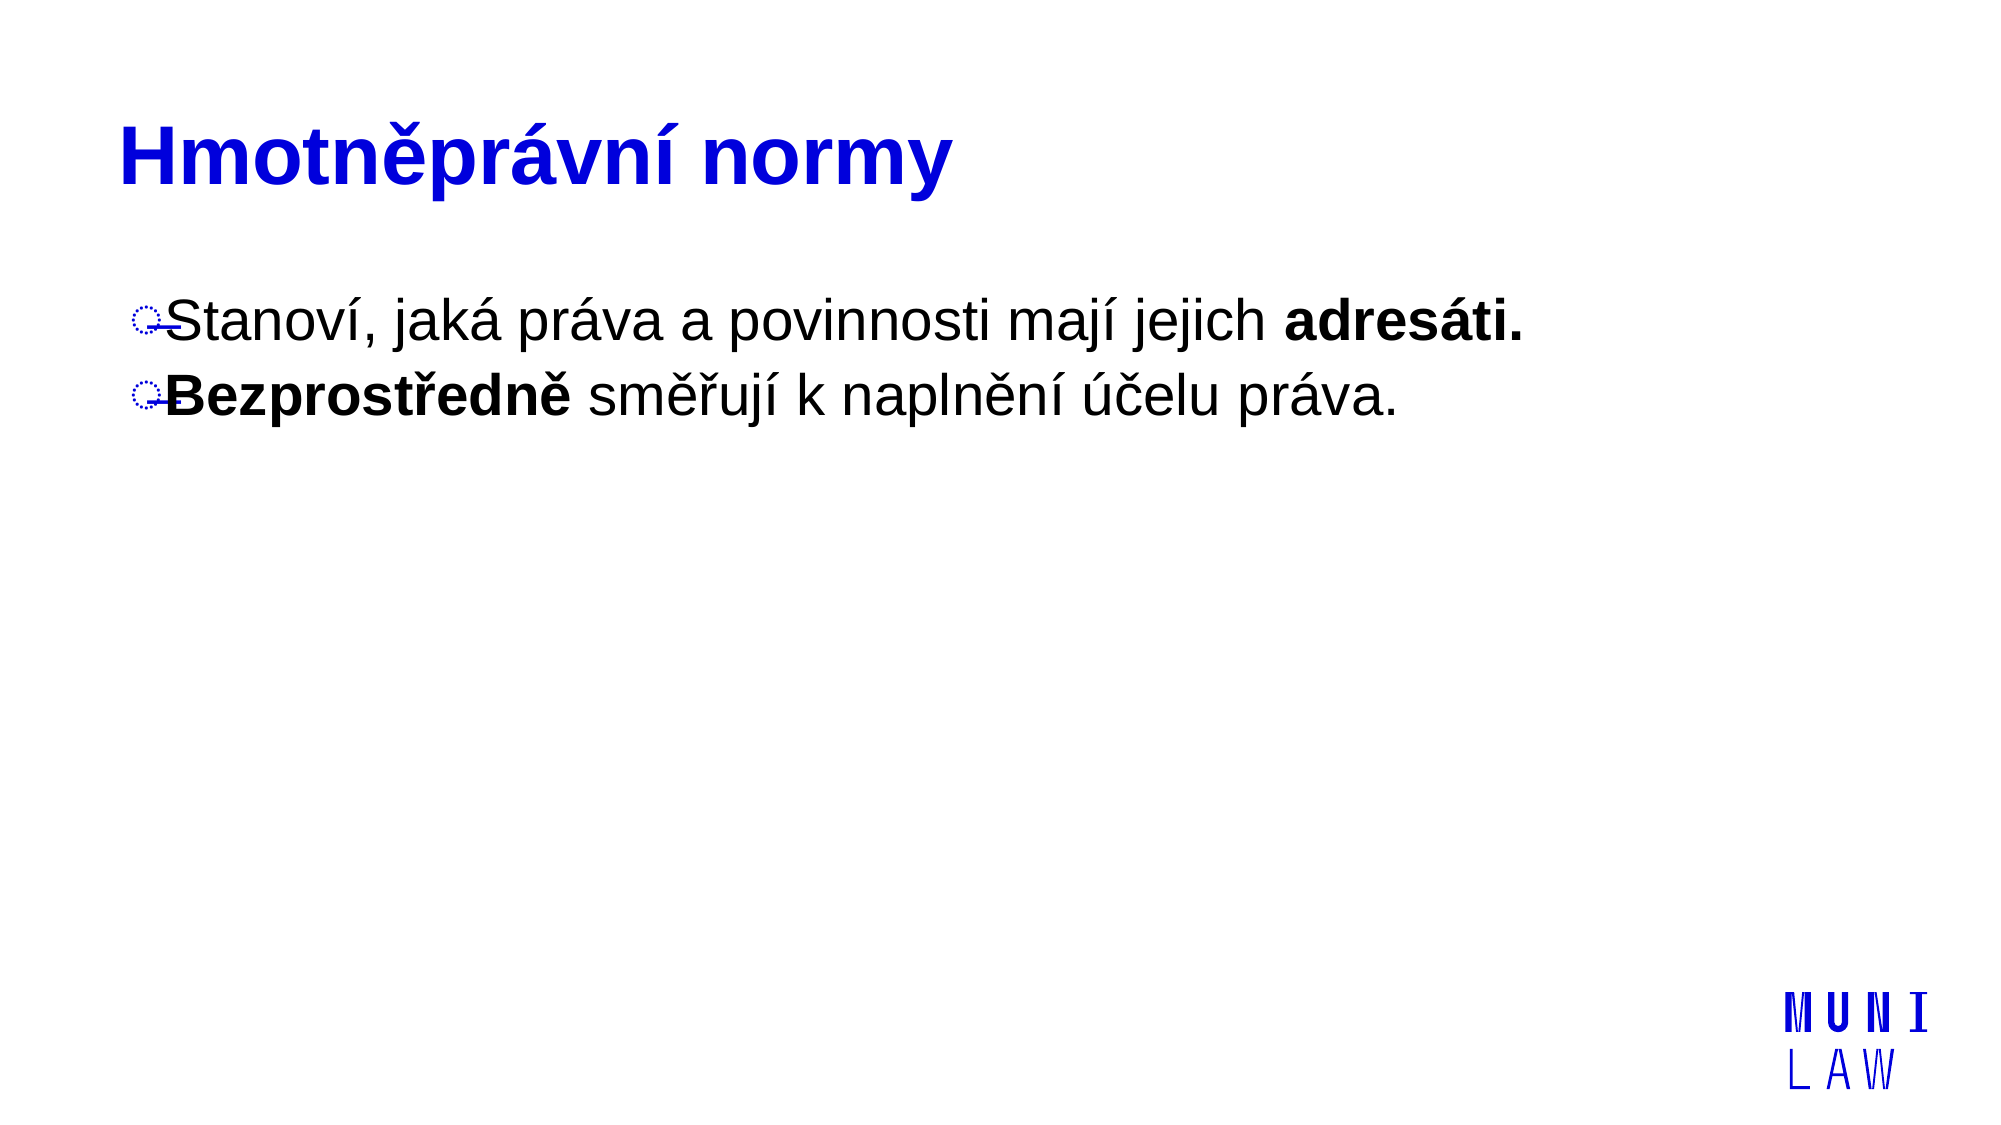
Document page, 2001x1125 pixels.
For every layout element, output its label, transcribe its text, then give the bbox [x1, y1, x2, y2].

title Hmotněprávní normy [118, 118, 1883, 193]
list Stanoví, jaká práva a povinnosti mají jejich adresáti. Bezprostředně směřují k naplnění účelu práva. [118, 277, 1883, 957]
